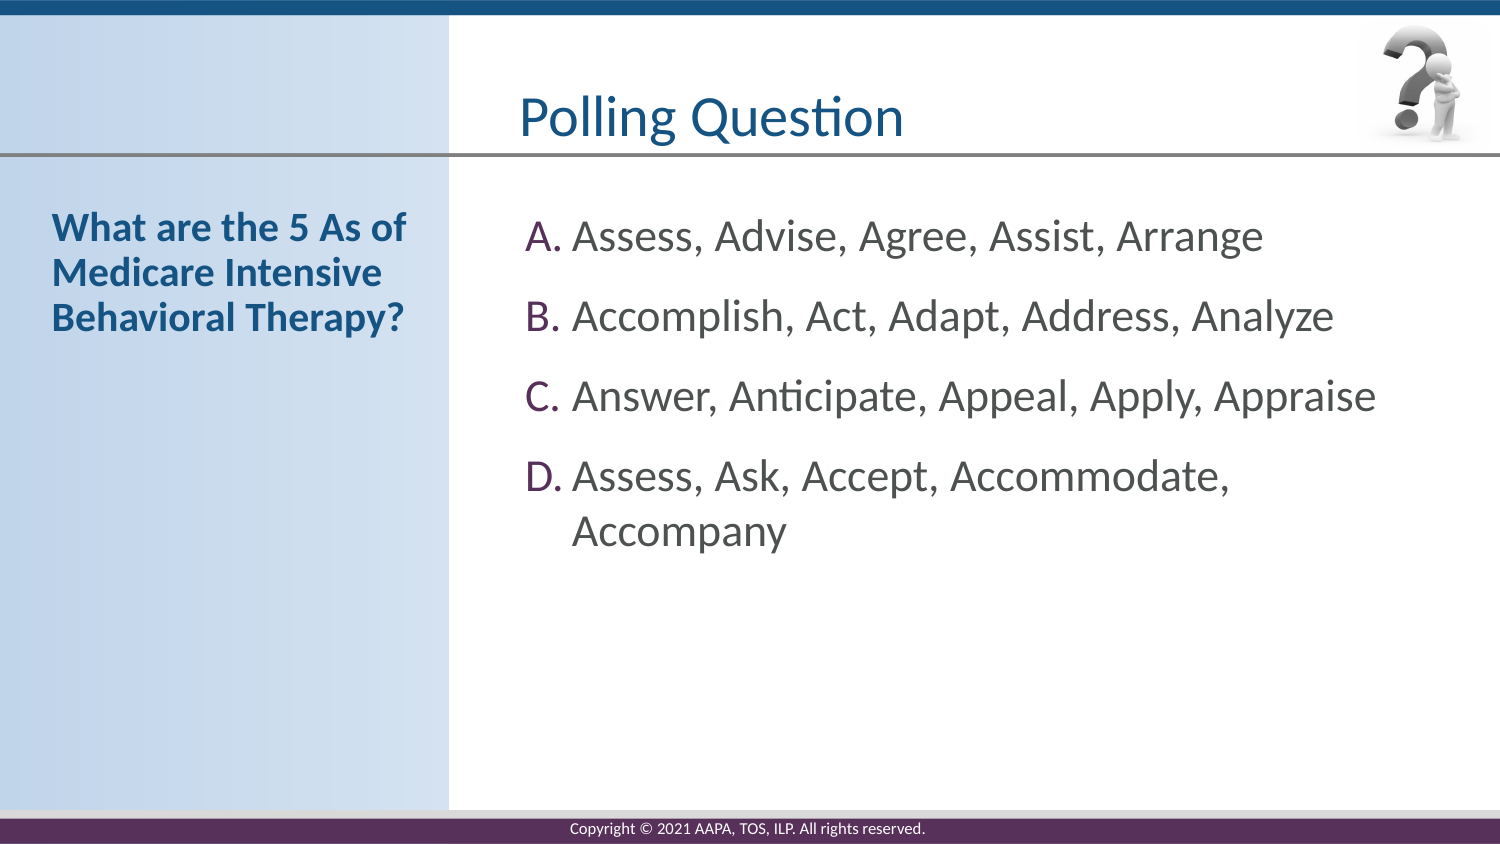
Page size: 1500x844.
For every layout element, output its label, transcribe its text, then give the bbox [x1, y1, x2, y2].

picture [1389, 51, 1460, 122]
list Assess, Advise, Agree, Assist, Arrange Accomplish, Act, Adapt, Address, Analyze Answer, Anticipate, Appeal, Apply, Appraise Assess, Ask, Accept, Accommodate, Accompany [510, 198, 1426, 789]
list What are the 5 As of Medicare Intensive Behavioral Therapy? [36, 198, 441, 789]
title Polling Question [504, 0, 1288, 157]
